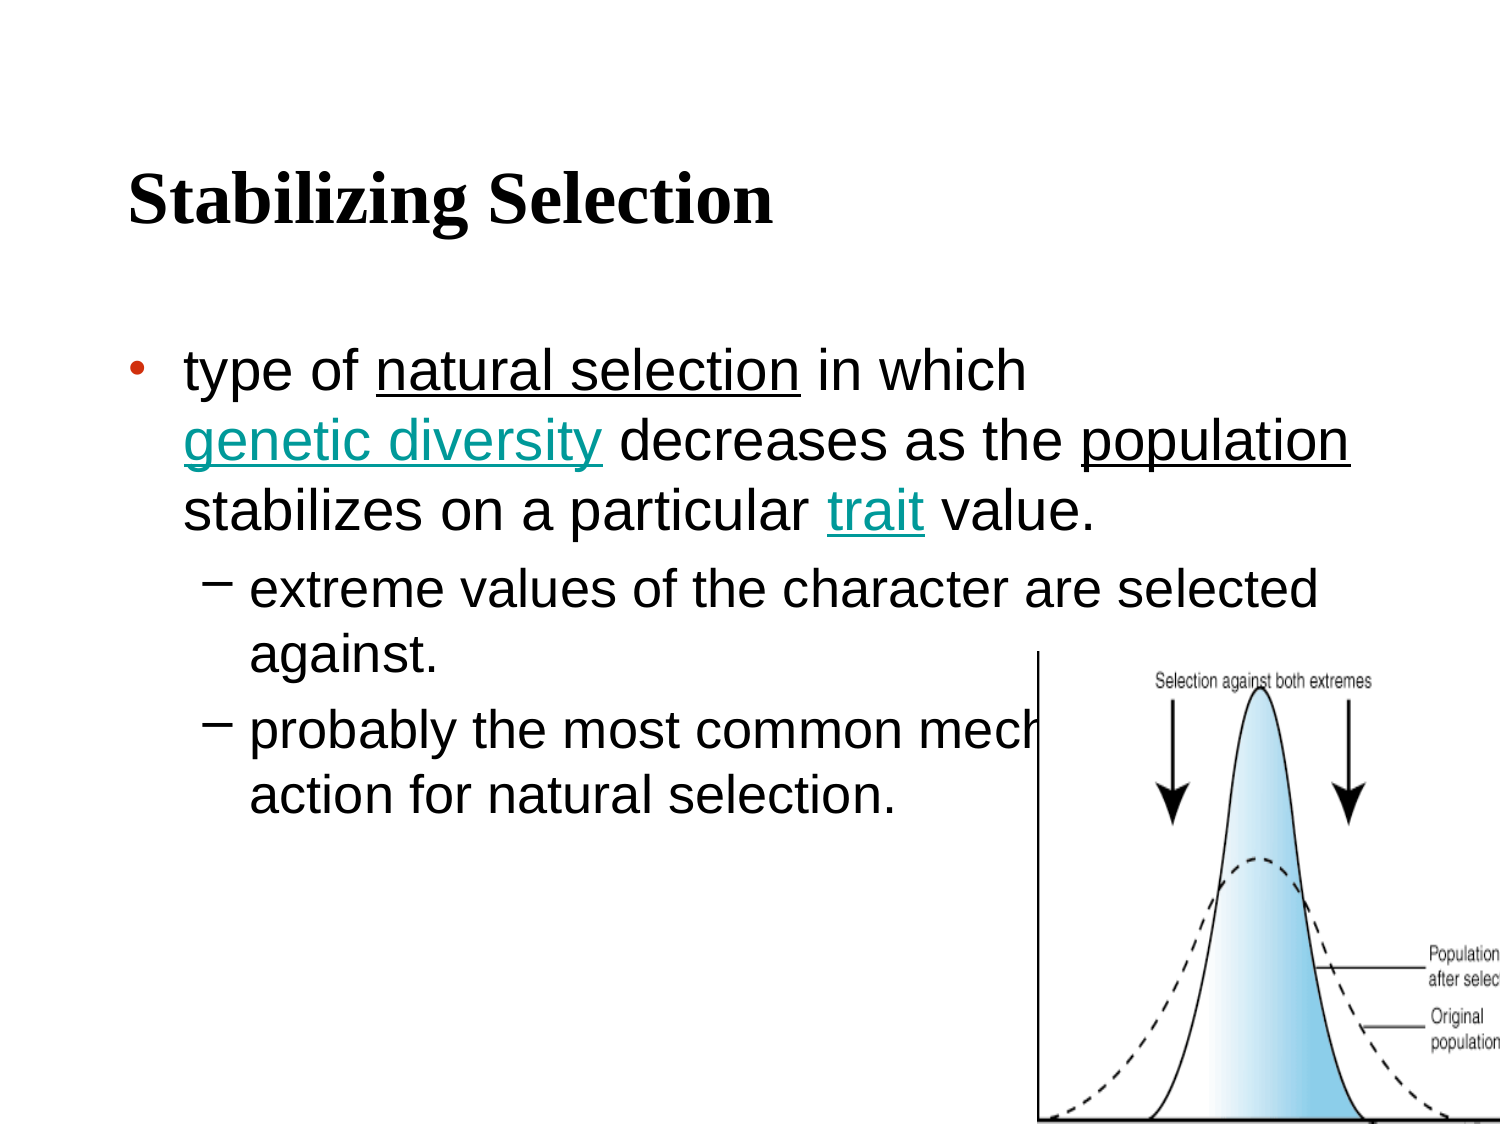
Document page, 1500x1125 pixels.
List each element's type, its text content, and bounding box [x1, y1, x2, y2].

list type of natural selection in which genetic diversity decreases as the population stabilizes on a particular trait value. extreme values of the character are selected against. probably the most common mechanism of action for natural selection. [112, 324, 1388, 1001]
title Stabilizing Selection [112, 99, 1388, 288]
picture [1037, 651, 1500, 1124]
